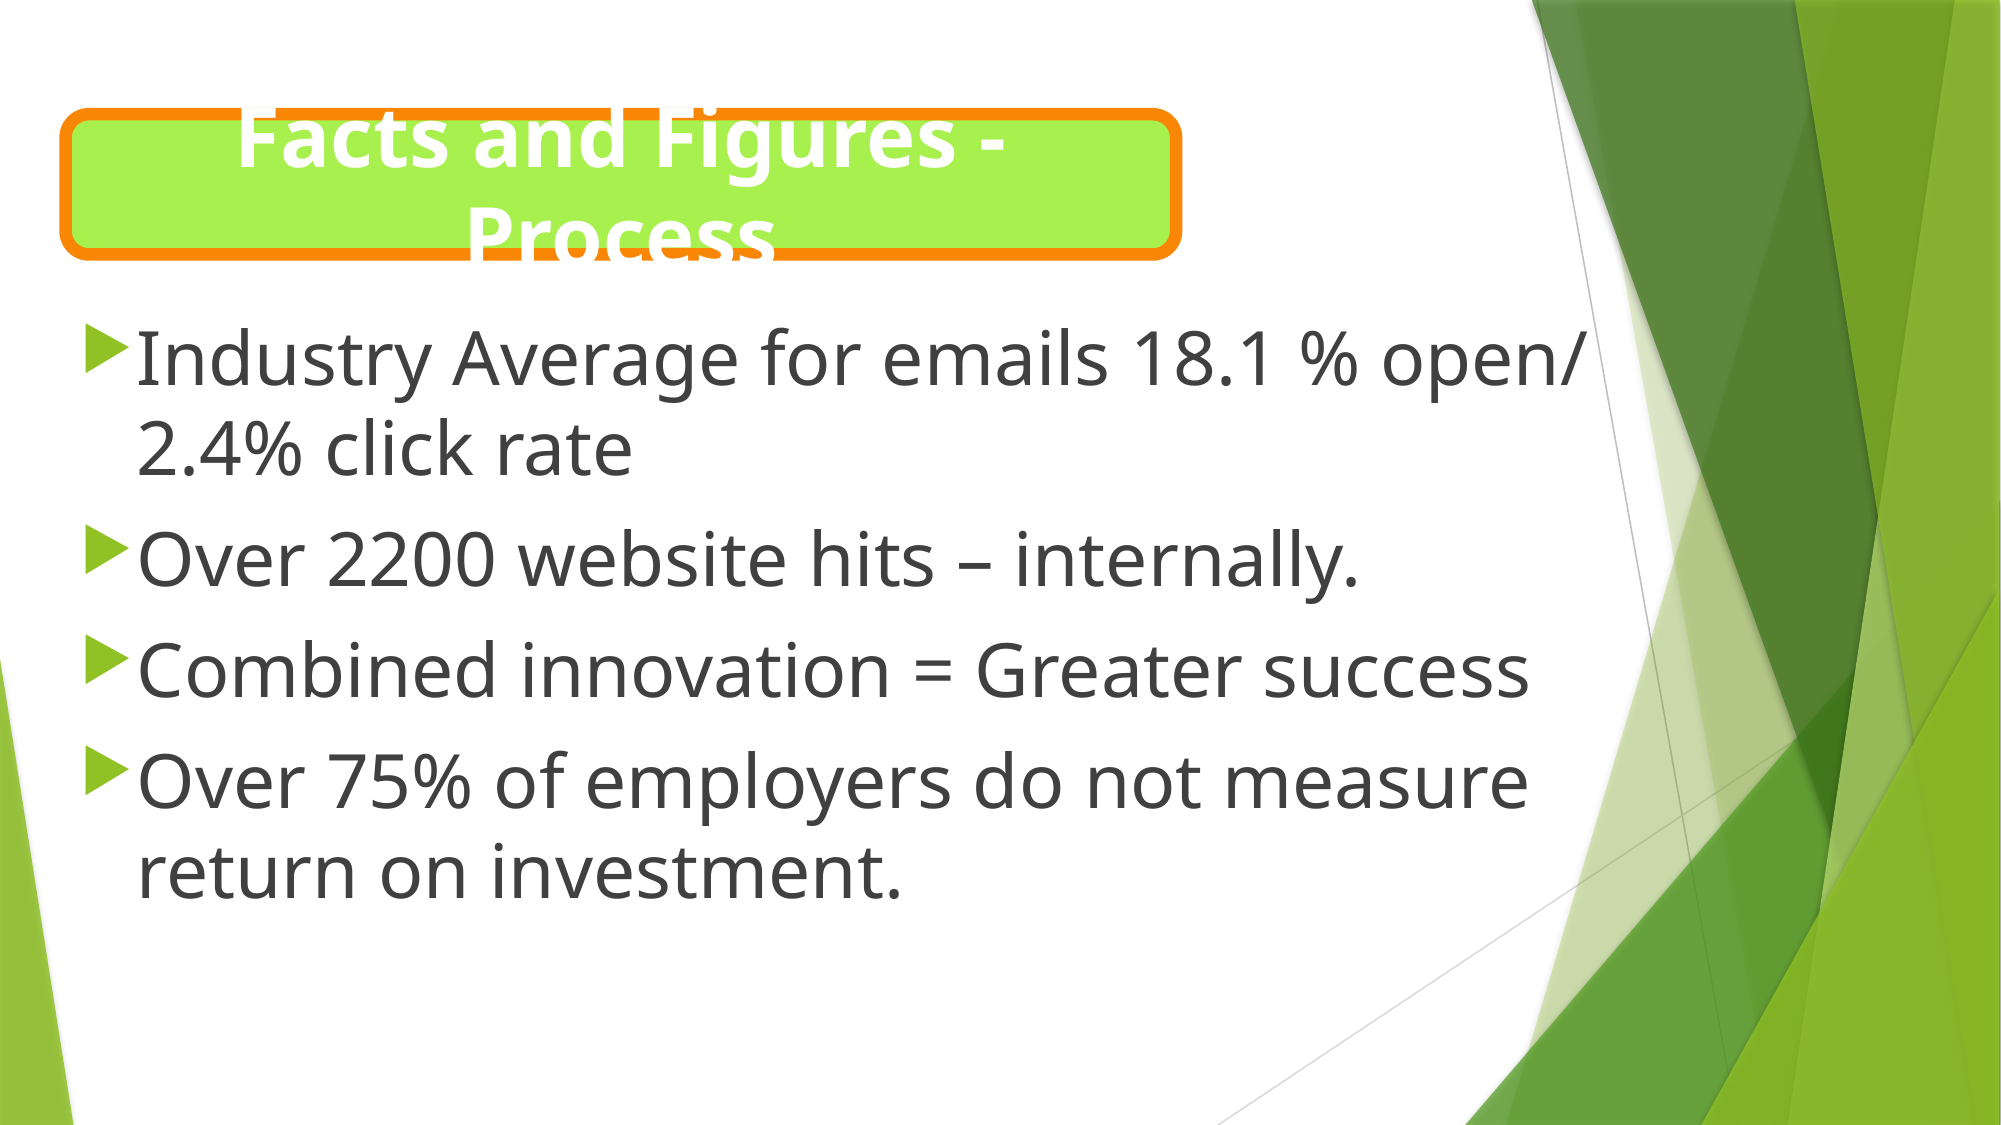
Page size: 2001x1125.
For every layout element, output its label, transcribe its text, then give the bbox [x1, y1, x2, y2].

list Industry Average for emails 18.1 % open/ 2.4% click rate Over 2200 website hits – internally. Combined innovation = Greater success Over 75% of employers do not measure return on investment. [65, 303, 1713, 987]
text_box Facts and Figures - Process [63, 112, 1178, 257]
text_box [40, 1035, 1988, 1125]
